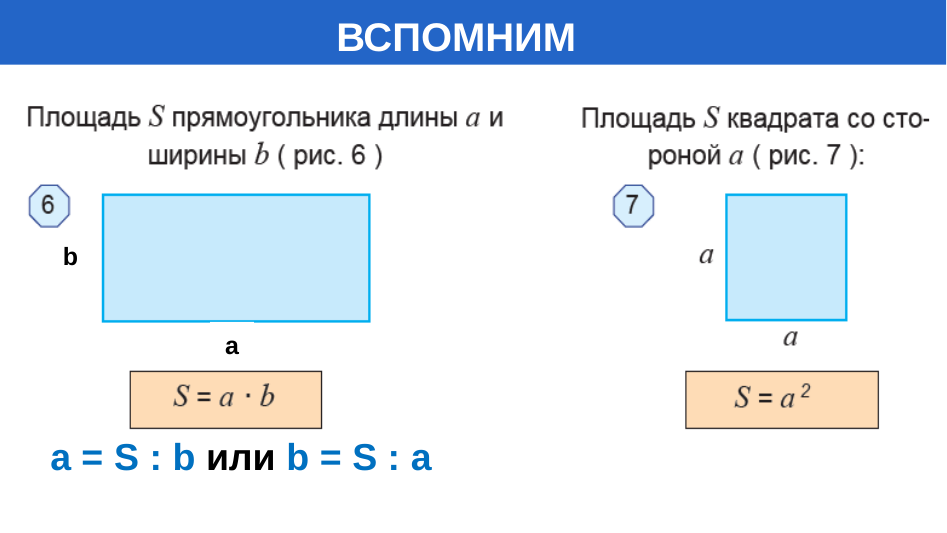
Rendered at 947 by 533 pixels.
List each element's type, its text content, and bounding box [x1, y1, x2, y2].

text_box [0, 0, 947, 65]
text_box а = S : b или b = S : a [35, 445, 499, 486]
picture [16, 86, 930, 438]
title ВСПОМНИМ [23, 3, 890, 68]
